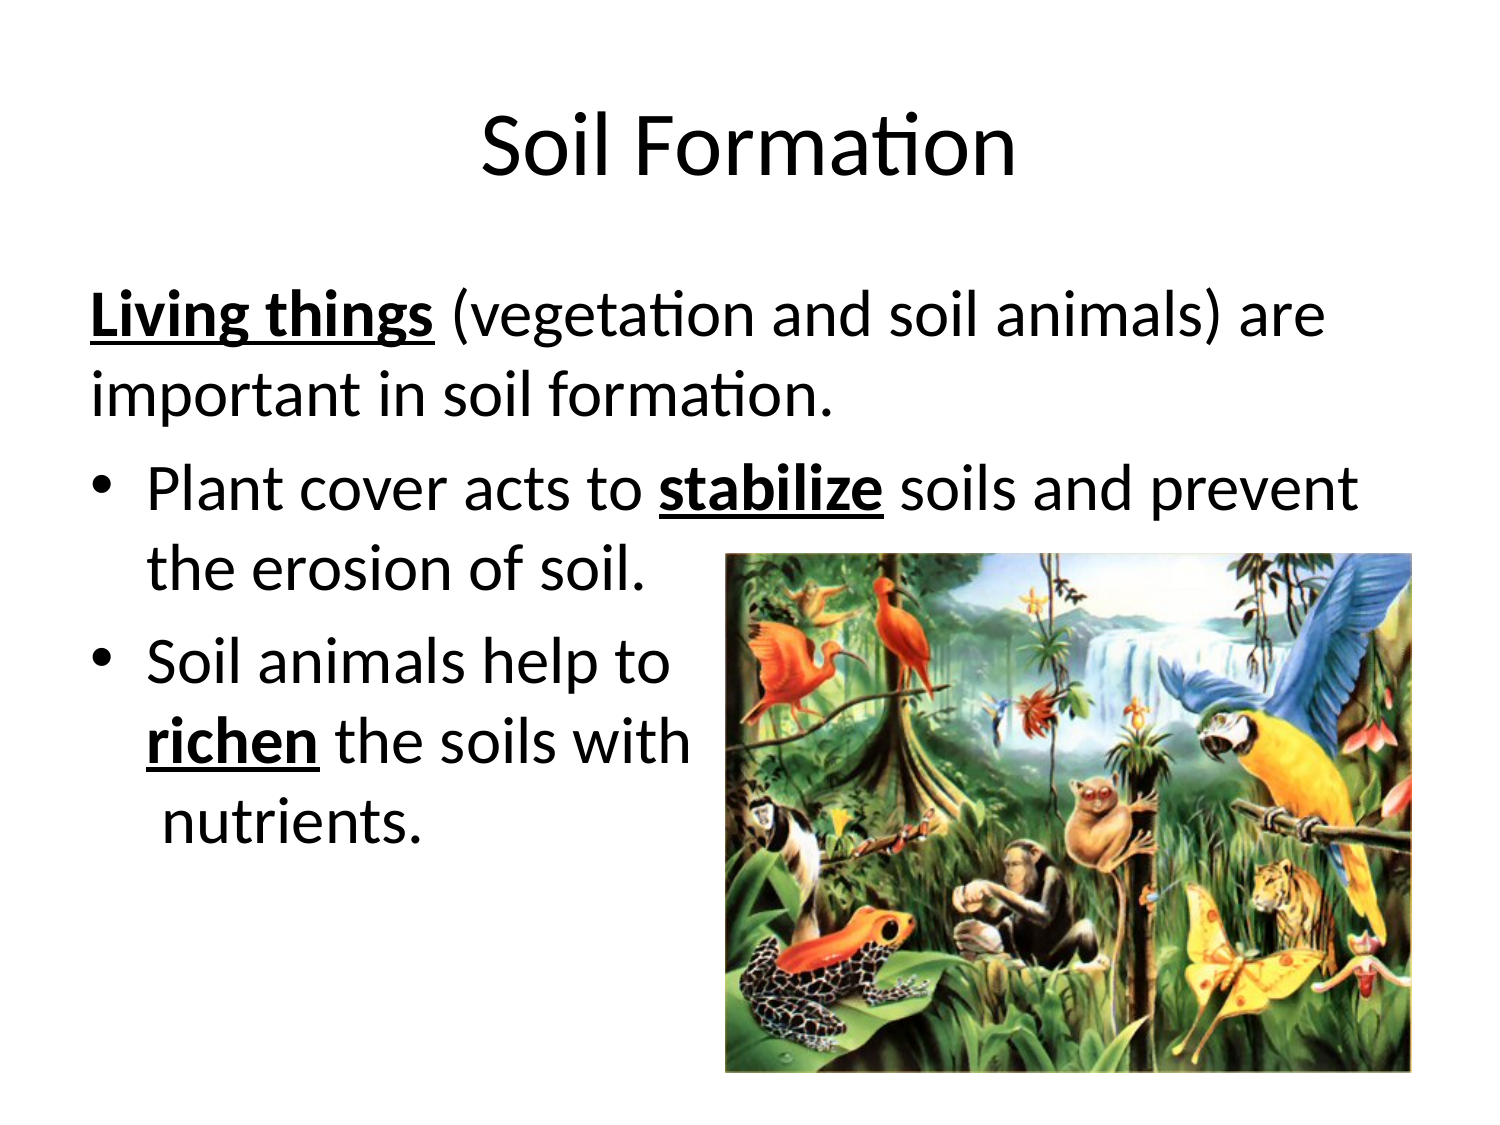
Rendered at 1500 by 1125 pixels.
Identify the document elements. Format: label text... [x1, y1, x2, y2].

title Soil Formation [75, 45, 1425, 233]
picture [724, 553, 1412, 1073]
list Living things (vegetation and soil animals) are important in soil formation. Plant cover acts to stabilize soils and prevent the erosion of soil. Soil animals help to richen the soils with nutrients. [75, 262, 1425, 1005]
